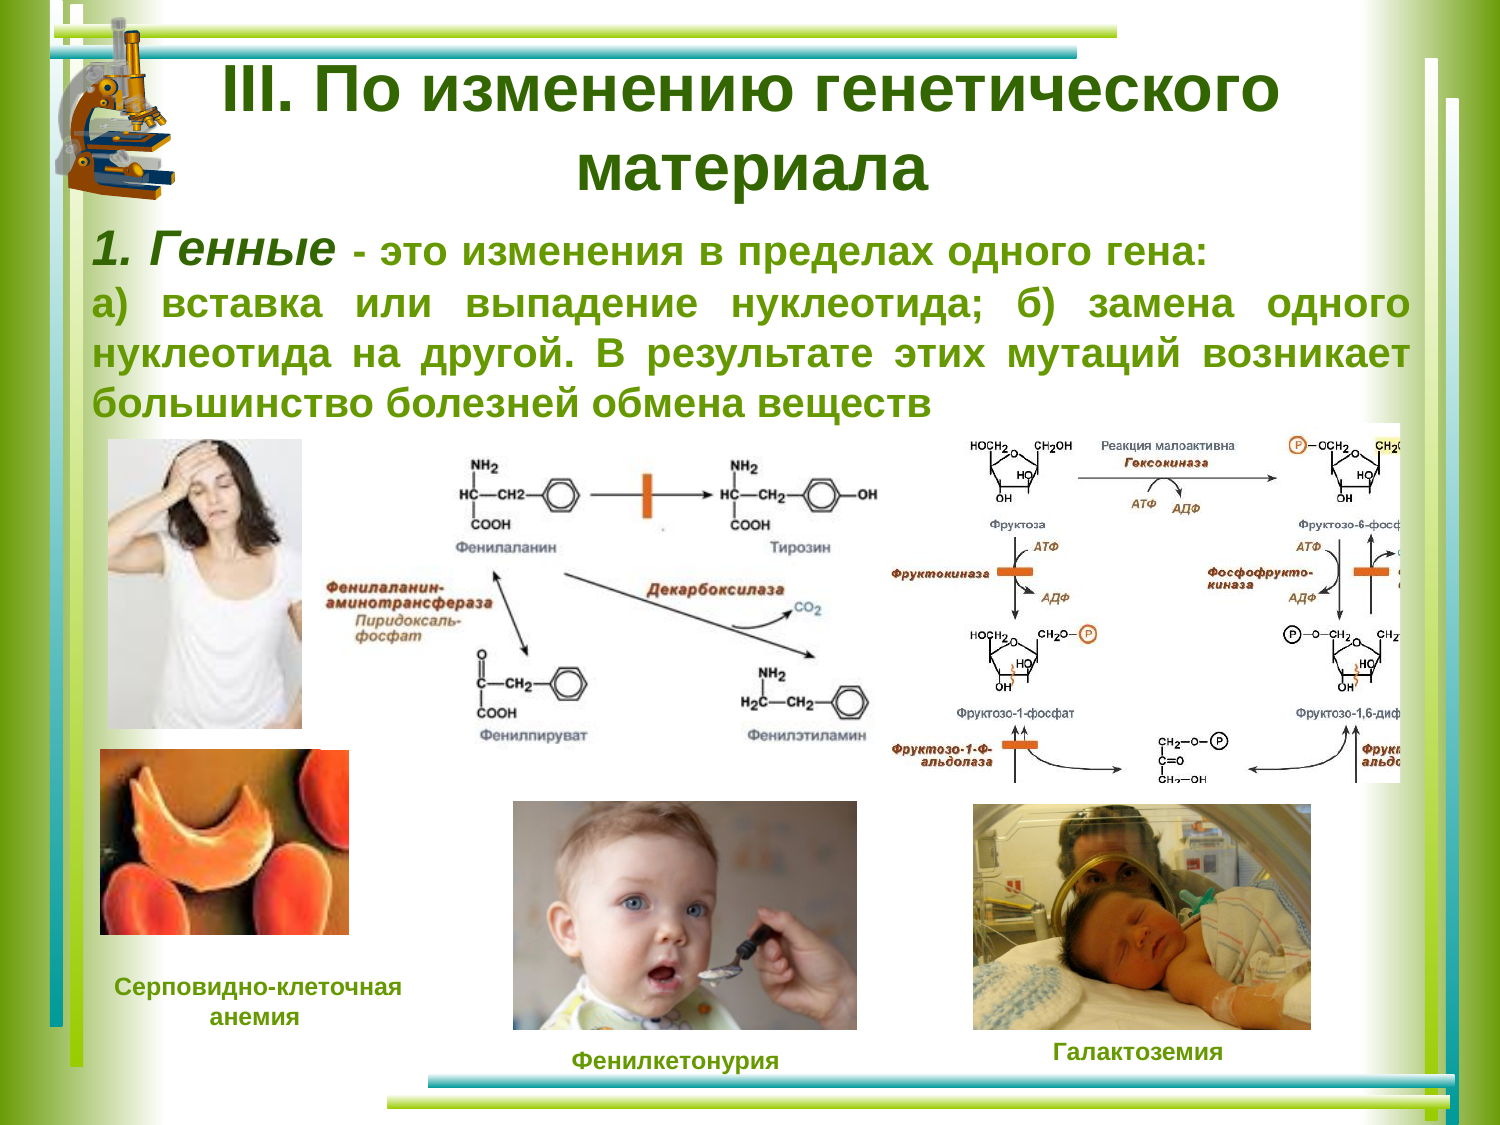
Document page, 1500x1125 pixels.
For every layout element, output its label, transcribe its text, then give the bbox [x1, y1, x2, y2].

list 1. Генные - это изменения в пределах одного гена: а) вставка или выпадение нуклеотида; б) замена одного нуклеотида на другой. В результате этих мутаций возникает большинство болезней обмена веществ [76, 208, 1427, 1083]
picture [107, 439, 302, 729]
picture [973, 804, 1311, 1030]
picture [100, 455, 881, 936]
text_box Серповидно-клеточная анемия [93, 963, 424, 1038]
text_box Фенилкетонурия [501, 1036, 857, 1082]
title III. По изменению генетического материала [76, 54, 1427, 194]
picture [513, 801, 857, 1030]
text_box Галактоземия [973, 1037, 1311, 1074]
picture [883, 422, 1401, 783]
